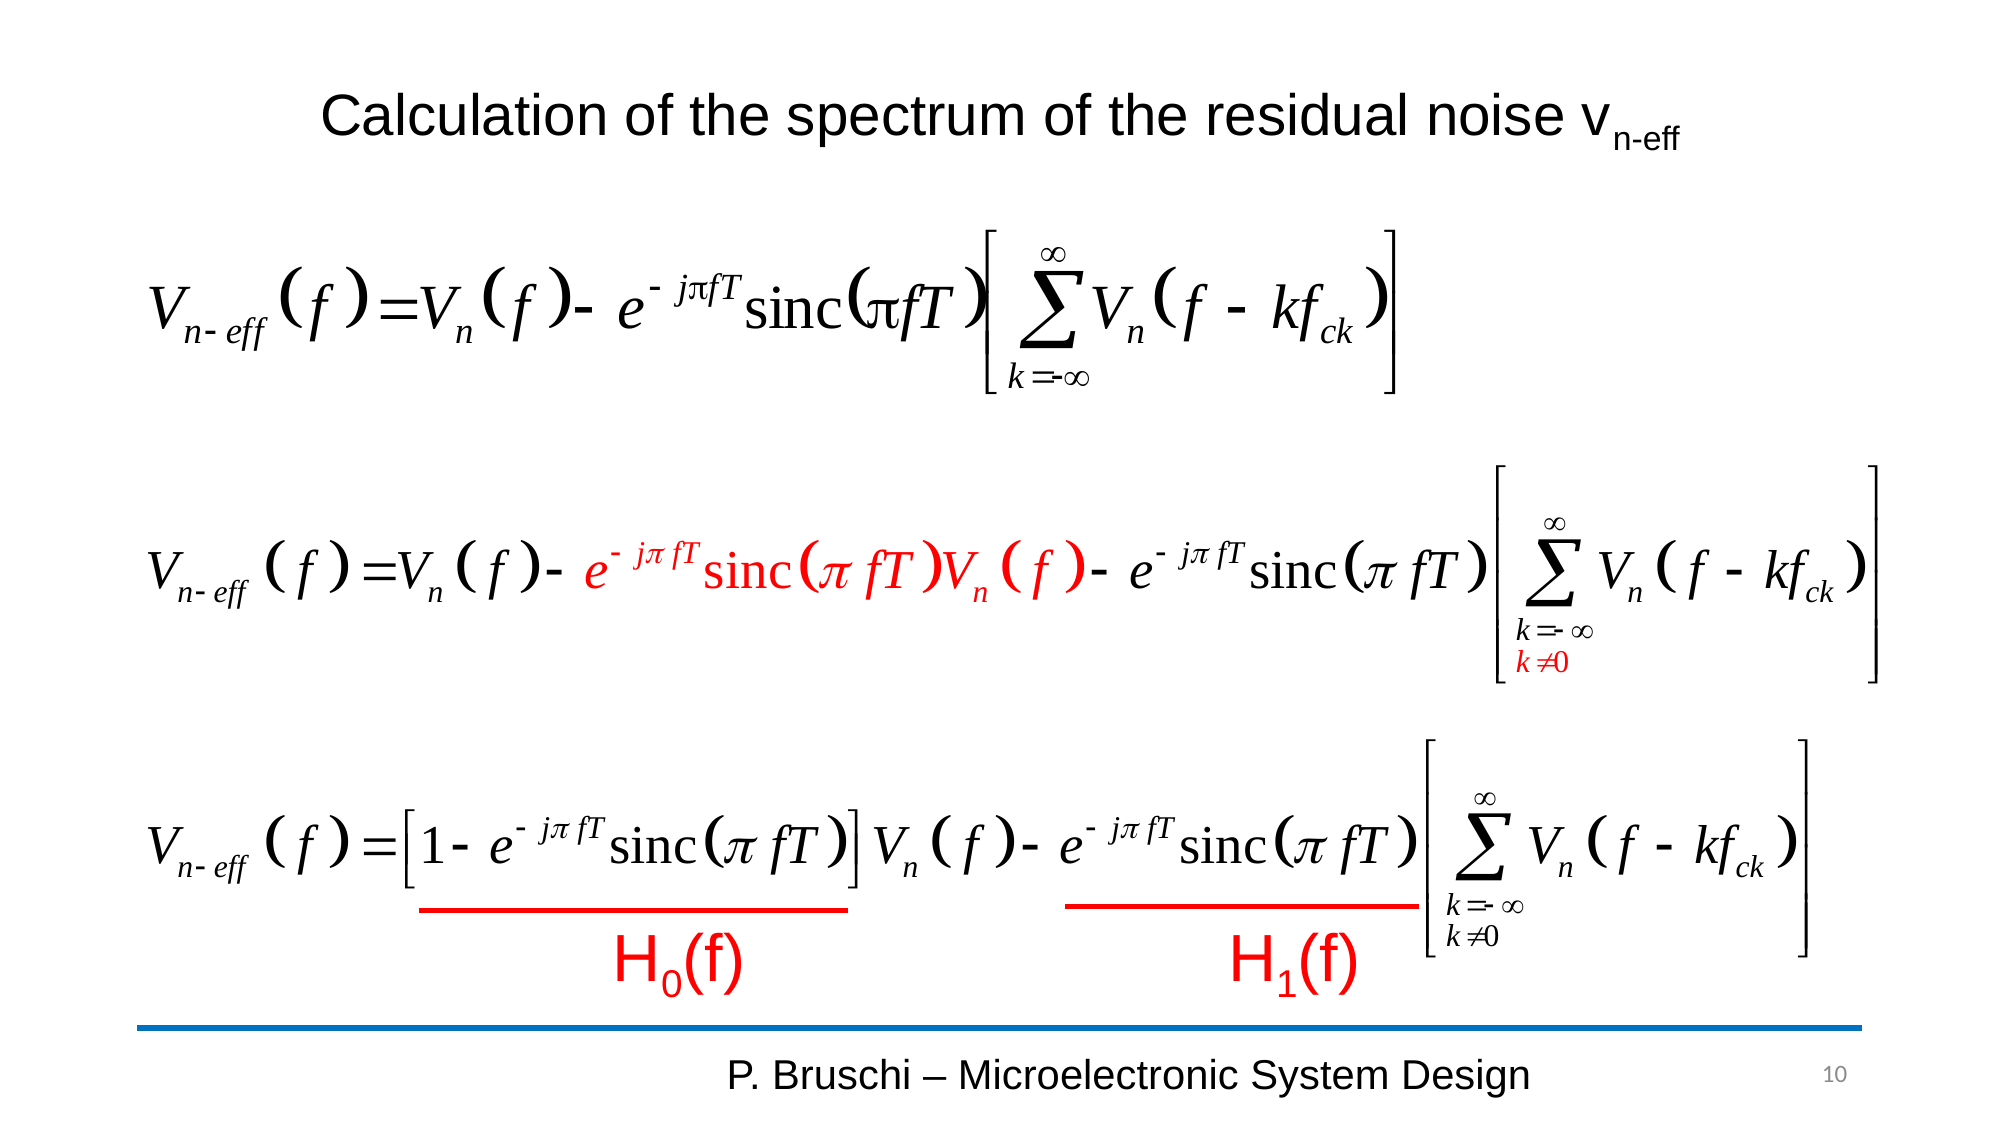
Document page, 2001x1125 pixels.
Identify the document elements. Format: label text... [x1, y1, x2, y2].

title Calculation of the spectrum of the residual noise vn-eff [137, 59, 1863, 169]
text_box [142, 456, 1899, 694]
text_box H1(f) [1213, 968, 1376, 1013]
text_box H0(f) [598, 968, 761, 1013]
slide_number 10 [1718, 1042, 1863, 1103]
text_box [142, 730, 1827, 968]
footer P. Bruschi – Microelectronic System Design [662, 1042, 1596, 1103]
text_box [142, 217, 1420, 407]
